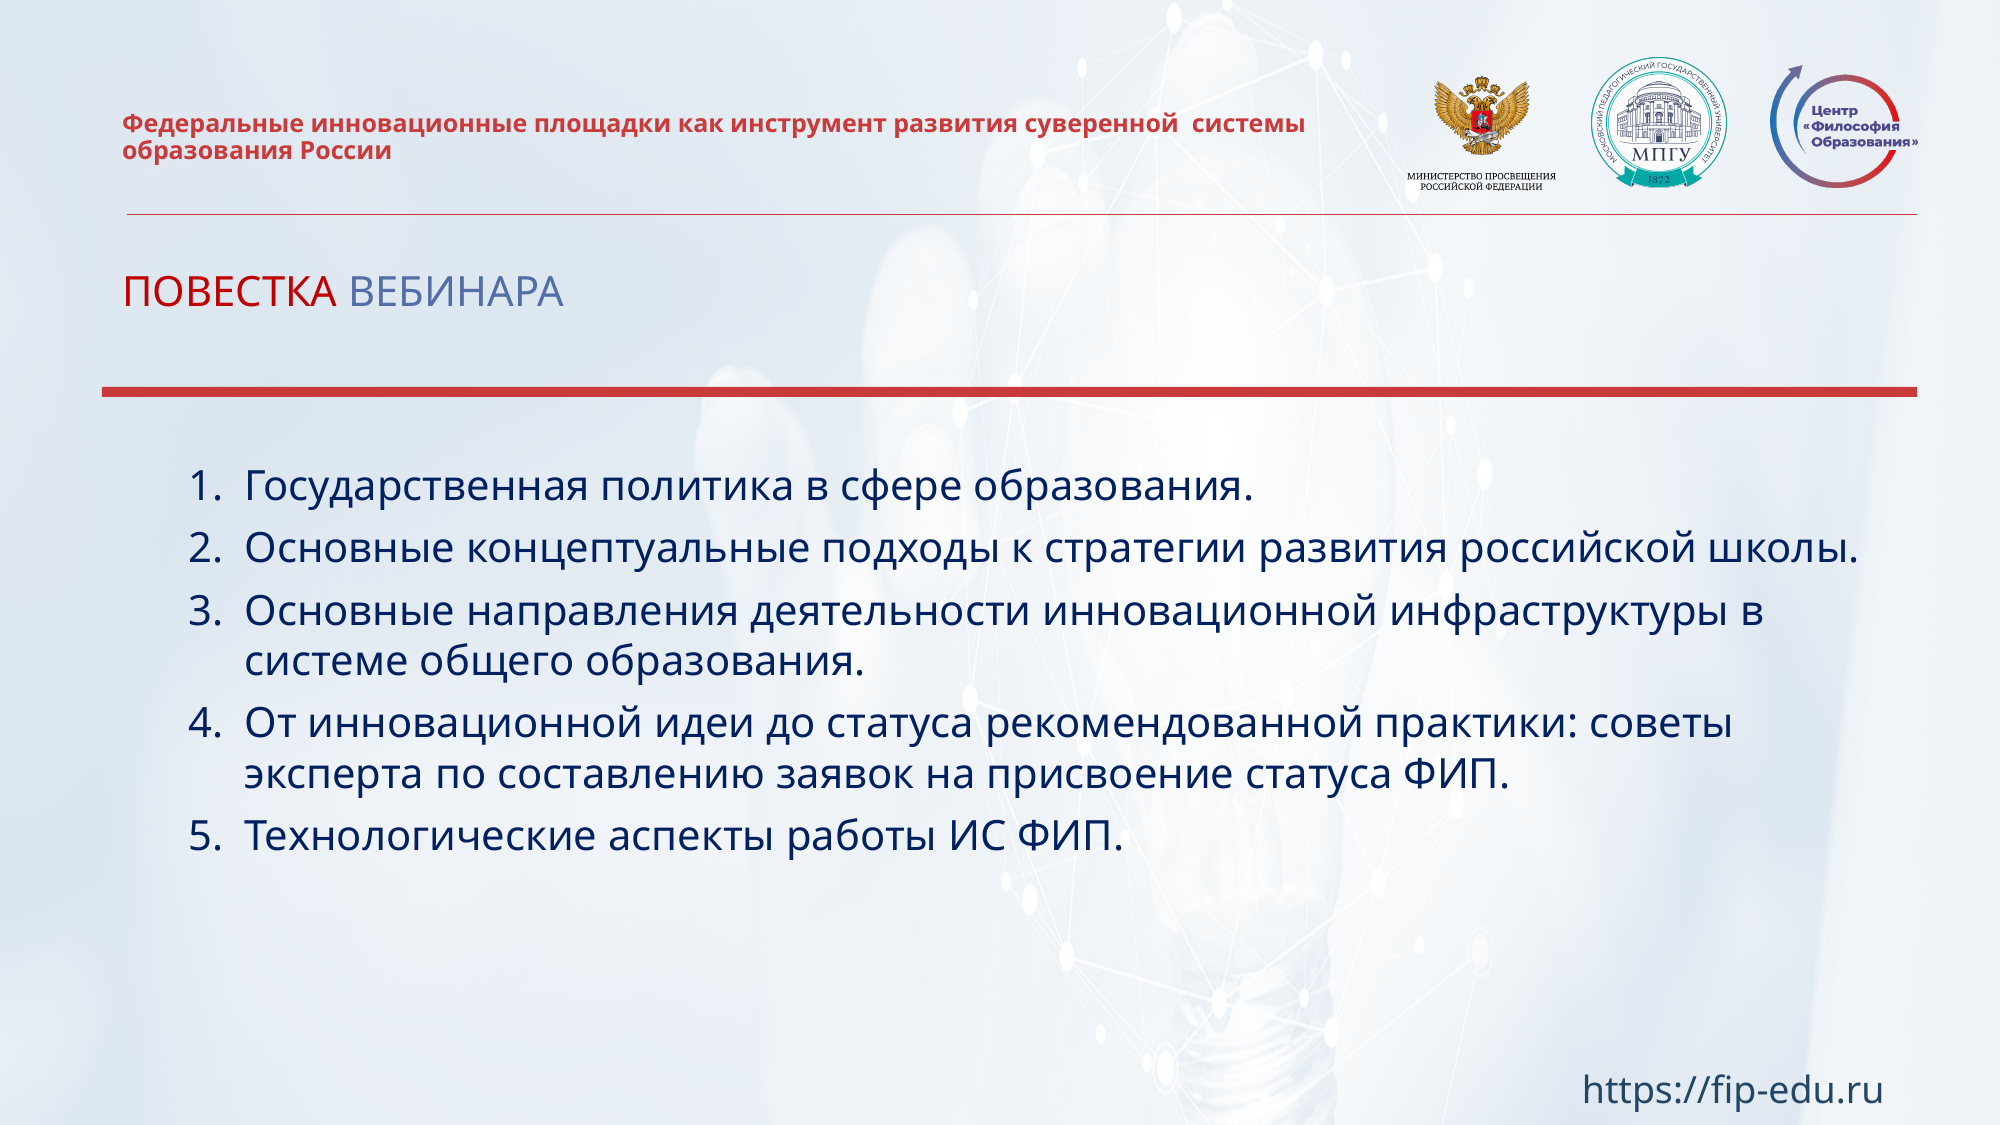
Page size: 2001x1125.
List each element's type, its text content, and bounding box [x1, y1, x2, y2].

text_box [101, 386, 1918, 397]
text_box https://fip-edu.ru [1567, 1058, 1918, 1119]
picture [1591, 57, 1727, 188]
subtitle ПОВЕСТКА ВЕБИНАРА [101, 250, 1154, 352]
title Федеральные инновационные площадки как инструмент развития суверенной системы образования России [101, 43, 1391, 215]
picture [1770, 65, 1918, 188]
picture [1385, 57, 1579, 214]
text_box Государственная политика в сфере образования. Основные концептуальные подходы к стратегии развития российской школы. Основные направления деятельности инновационной инфраструктуры в системе общего образования. От инновационной идеи до статуса рекомендованной практики: советы эксперта по составлению заявок на присвоение статуса ФИП. Технологические аспекты работы ИС ФИП. [173, 451, 1905, 867]
picture [1385, 215, 1579, 220]
